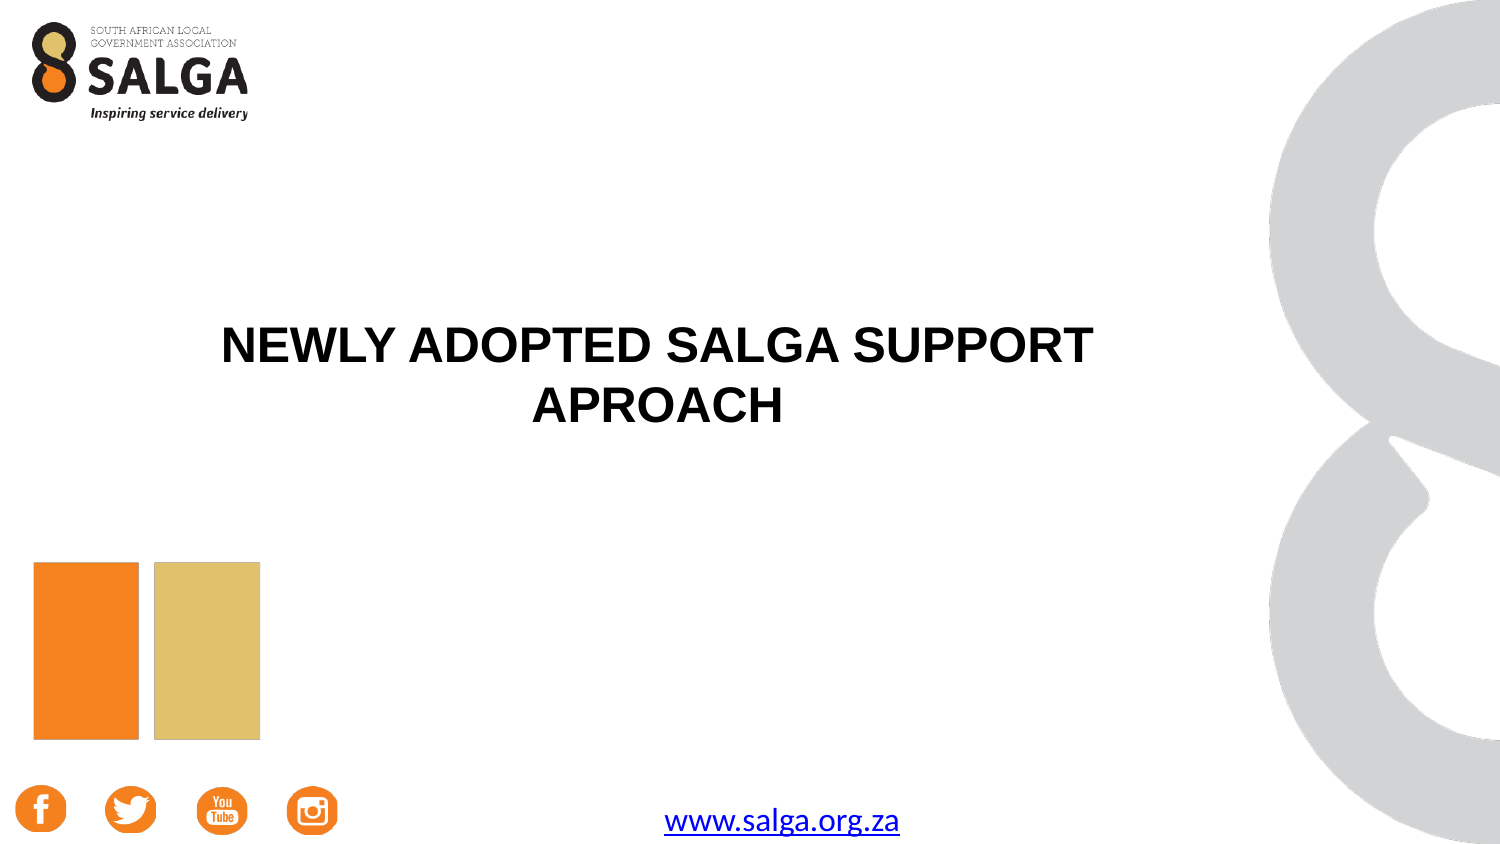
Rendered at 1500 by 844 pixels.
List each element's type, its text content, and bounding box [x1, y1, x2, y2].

title NEWLY ADOPTED SALGA SUPPORT APROACH [80, 302, 1235, 443]
